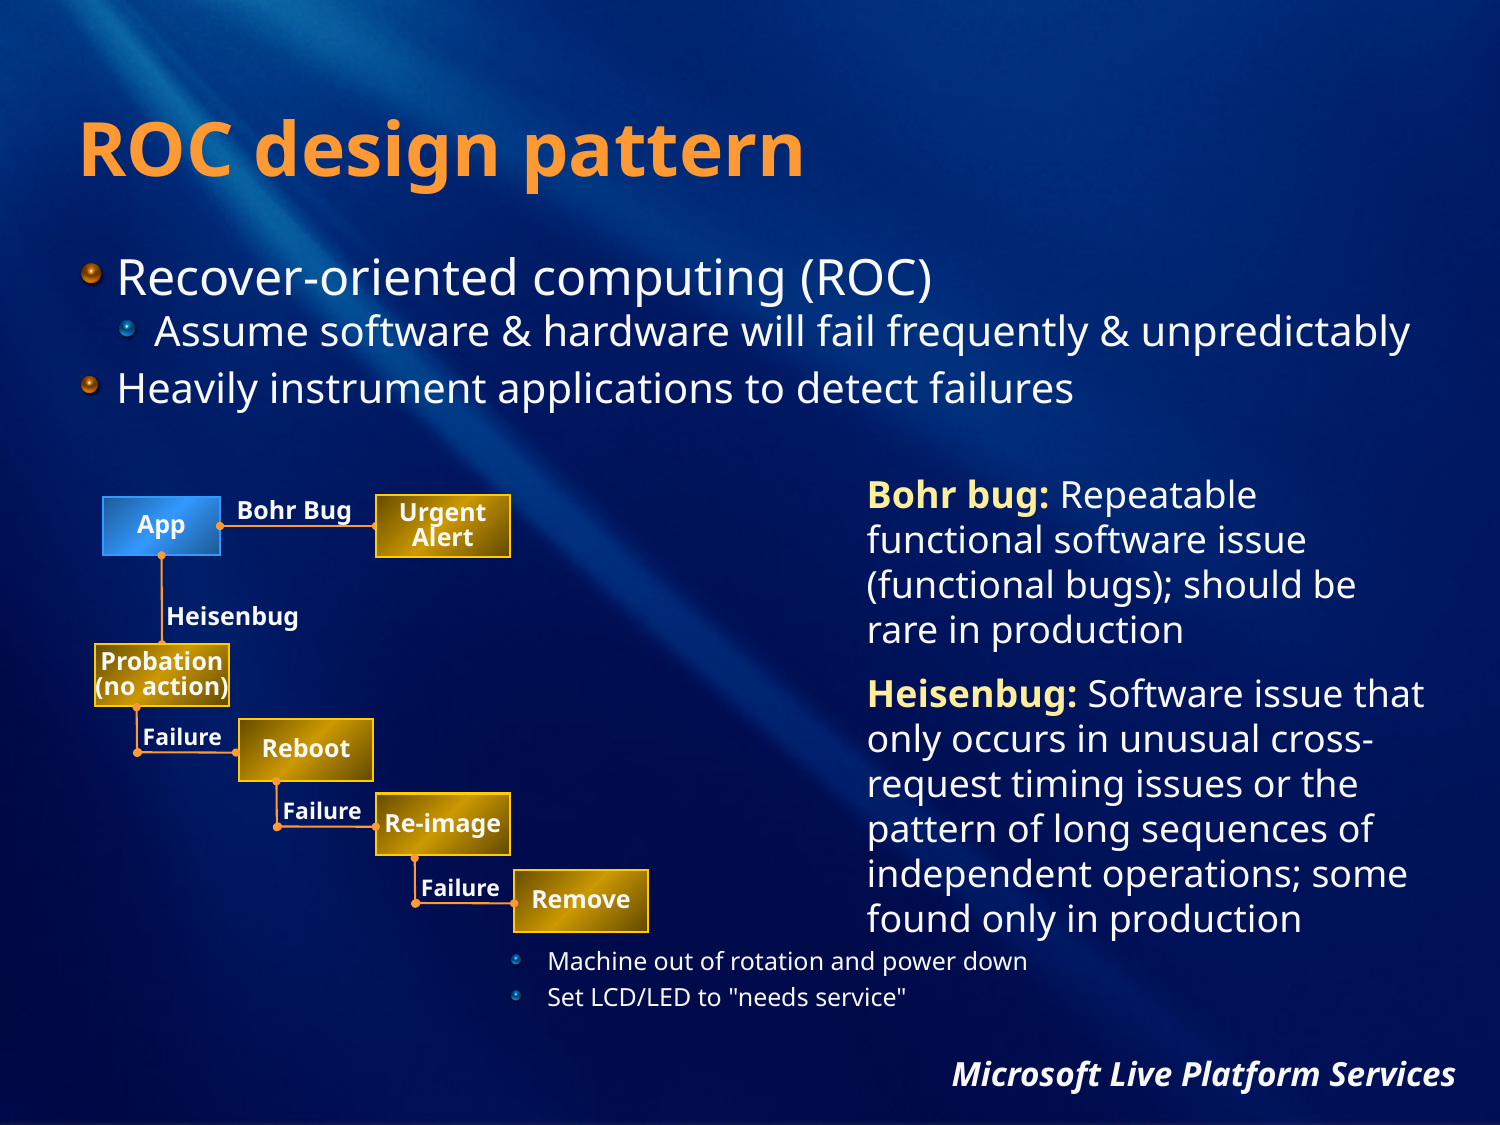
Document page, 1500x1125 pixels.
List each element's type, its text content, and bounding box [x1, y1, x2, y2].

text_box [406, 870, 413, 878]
text_box Failure [416, 870, 515, 902]
text_box Failure [406, 889, 414, 909]
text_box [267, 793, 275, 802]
text_box App [103, 496, 220, 556]
text_box Failure [127, 740, 137, 758]
text_box Bohr bug: Repeatable functional software issue (functional bugs); should be rare in production Heisenbug: Software issue that only occurs in unusual cross-request timing issues or the pattern of long sequences of independent operations; some found only in production [851, 463, 1452, 890]
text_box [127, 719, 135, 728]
text_box Heisenbug [163, 597, 315, 638]
text_box Failure [138, 719, 237, 750]
picture [0, 0, 1500, 1125]
text_box Bohr Bug [221, 492, 368, 525]
text_box Remove [514, 870, 648, 932]
text_box Machine out of rotation and power down Set LCD/LED to "needs service" [457, 938, 1072, 1019]
list Recover-oriented computing (ROC) Assume software & hardware will fail frequently & unpredictably Heavily instrument applications to detect failures [78, 244, 1418, 494]
text_box Heisenbug [151, 608, 160, 638]
text_box Failure [278, 793, 377, 825]
title ROC design pattern [77, 58, 1457, 247]
text_box Urgent Alert [375, 495, 510, 557]
text_box Probation (no action) [95, 644, 229, 707]
text_box Failure [267, 813, 275, 832]
text_box Reboot [239, 719, 373, 782]
text_box Re-image [375, 793, 510, 856]
